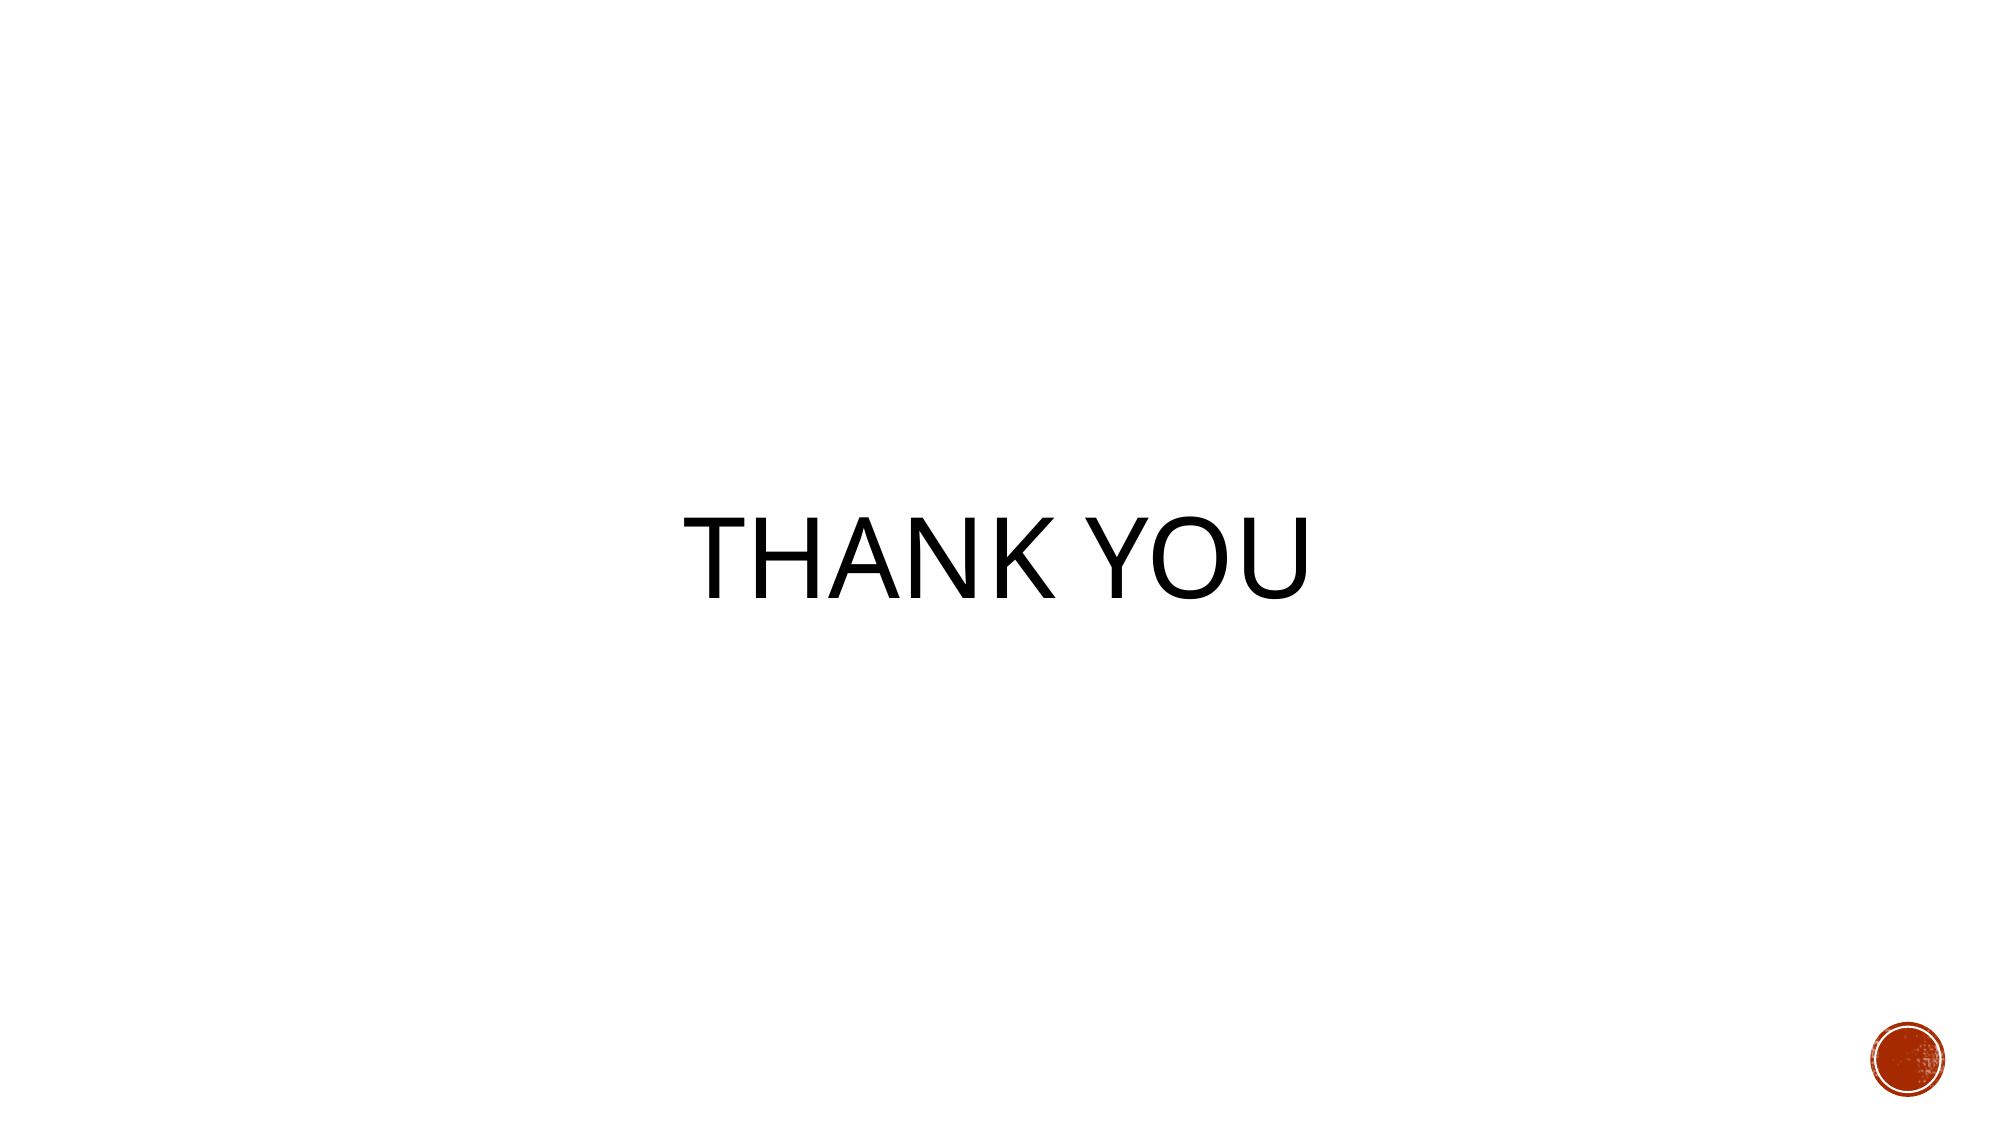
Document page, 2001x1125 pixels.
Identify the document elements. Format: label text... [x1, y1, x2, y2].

title Thank you [174, 430, 1825, 695]
